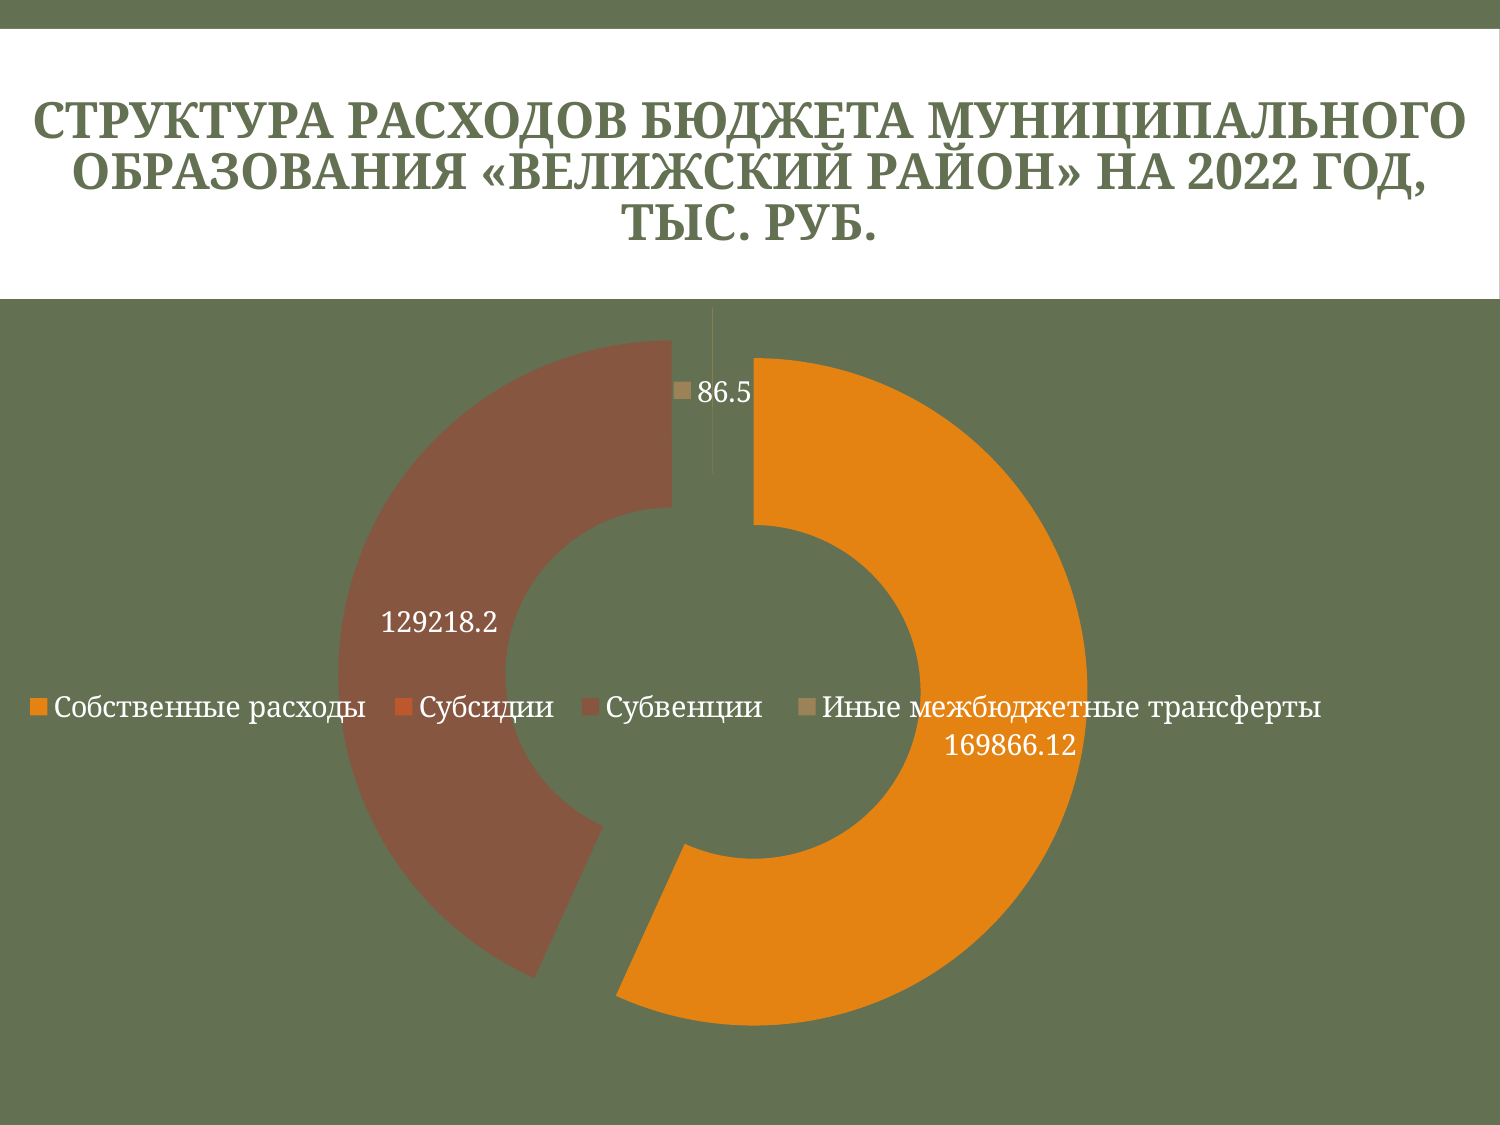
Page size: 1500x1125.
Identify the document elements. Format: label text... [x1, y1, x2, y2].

chart [0, 299, 1479, 1105]
title Структура расходов бюджета муниципального образования «Велижский район» на 2022 год, тыс. руб. [0, 87, 1500, 262]
